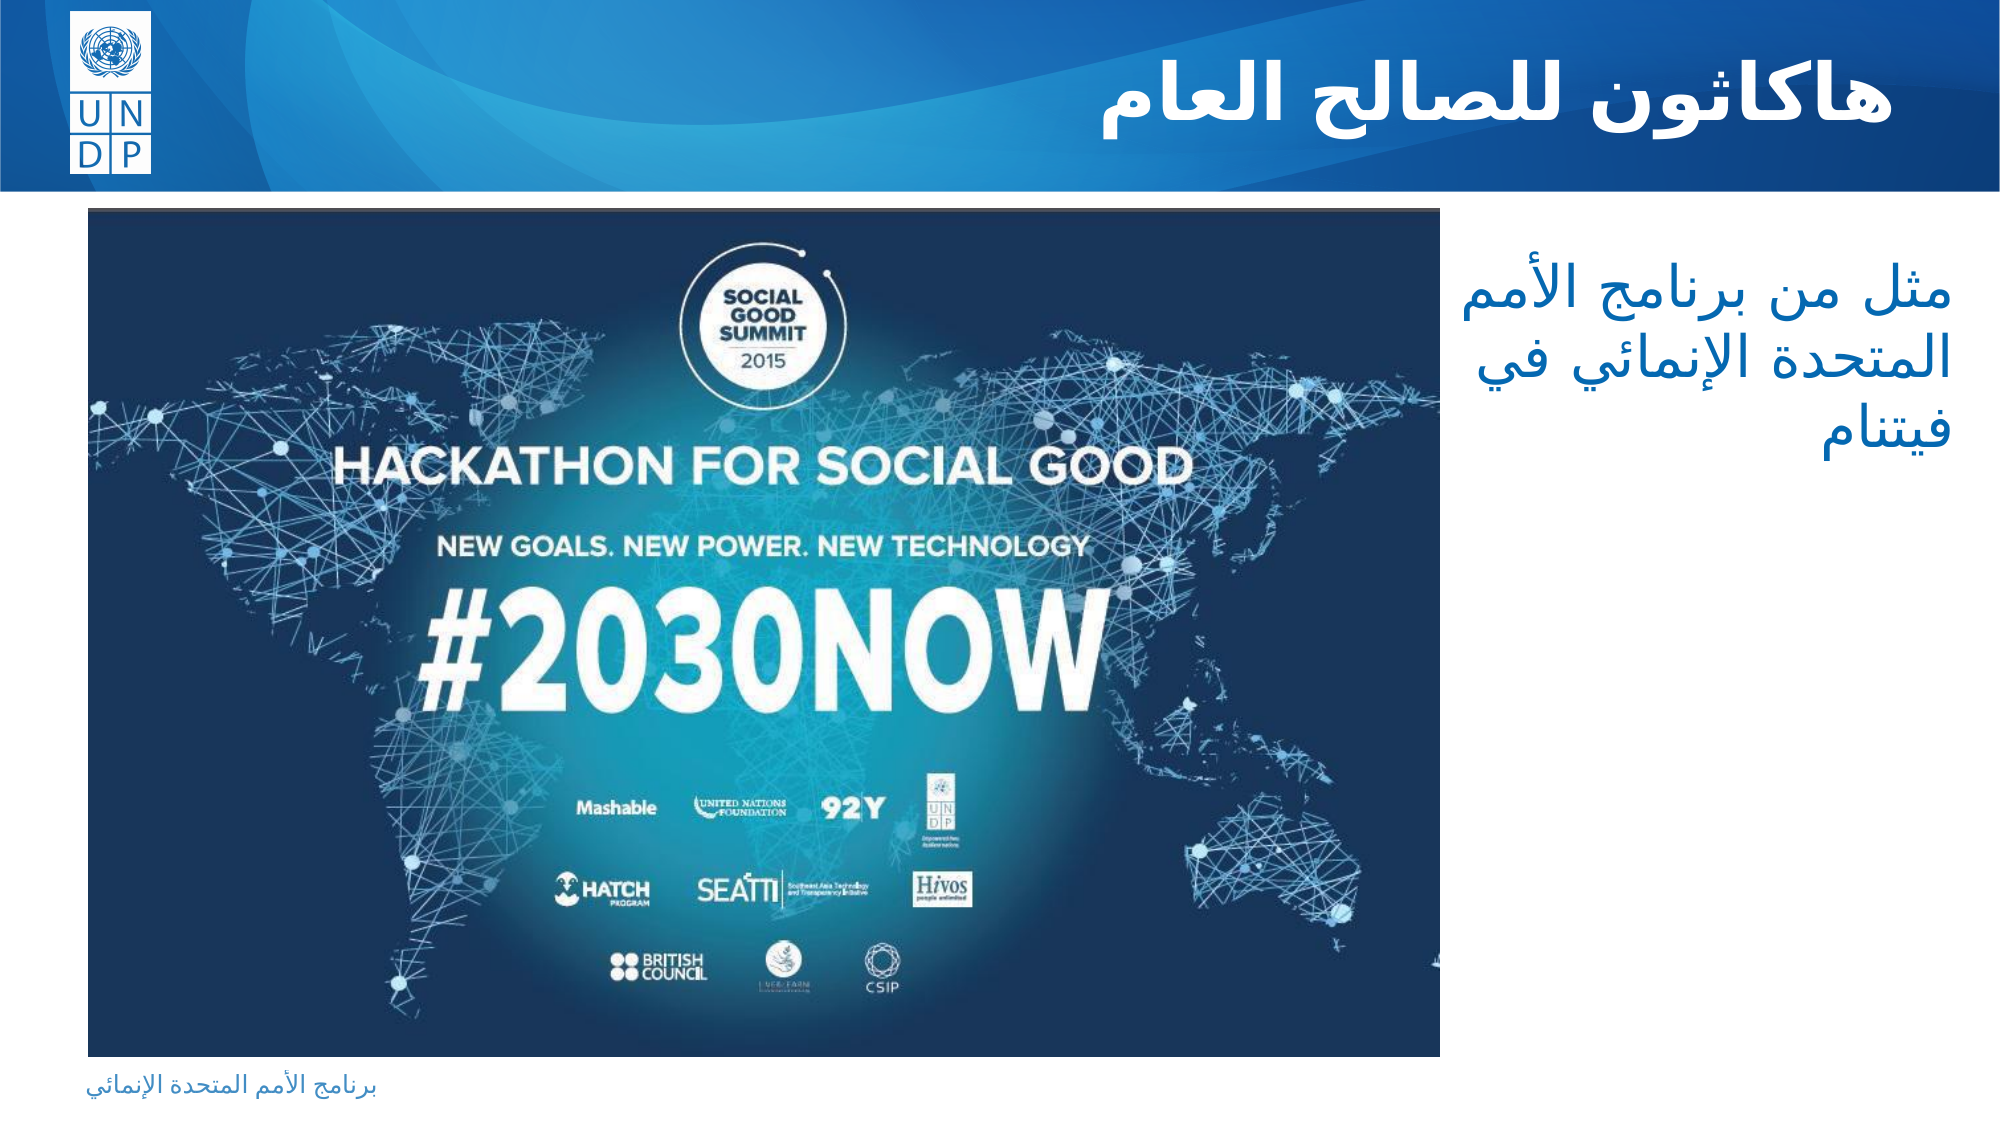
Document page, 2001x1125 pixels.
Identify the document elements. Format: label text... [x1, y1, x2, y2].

picture [88, 208, 1440, 1057]
text_box هاكاثون للصالح العام [88, 21, 1912, 146]
text_box مثل من برنامج الأمم المتحدة الإنمائي في فيتنام [1440, 241, 1970, 466]
picture [0, 0, 2000, 192]
